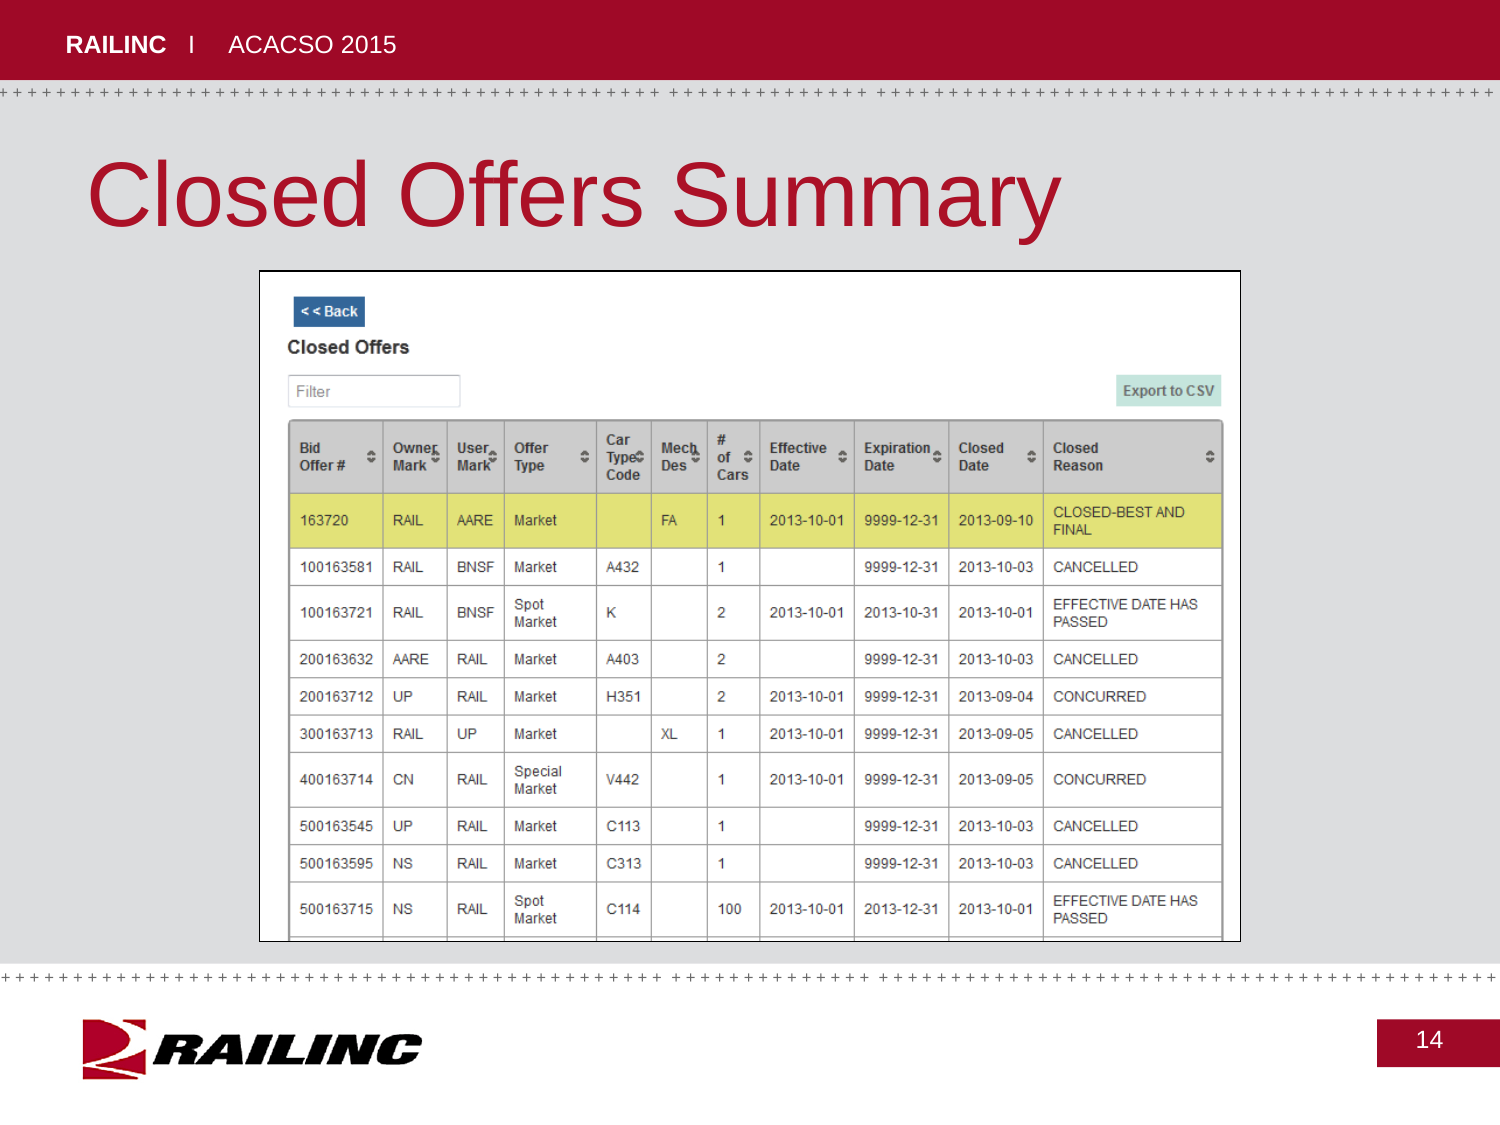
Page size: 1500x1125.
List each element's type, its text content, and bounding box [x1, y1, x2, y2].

picture [0, 999, 1500, 1125]
picture [260, 271, 1240, 941]
text_box Closed Offers Summary [71, 92, 1420, 288]
slide_number 14 [1186, 1008, 1459, 1069]
